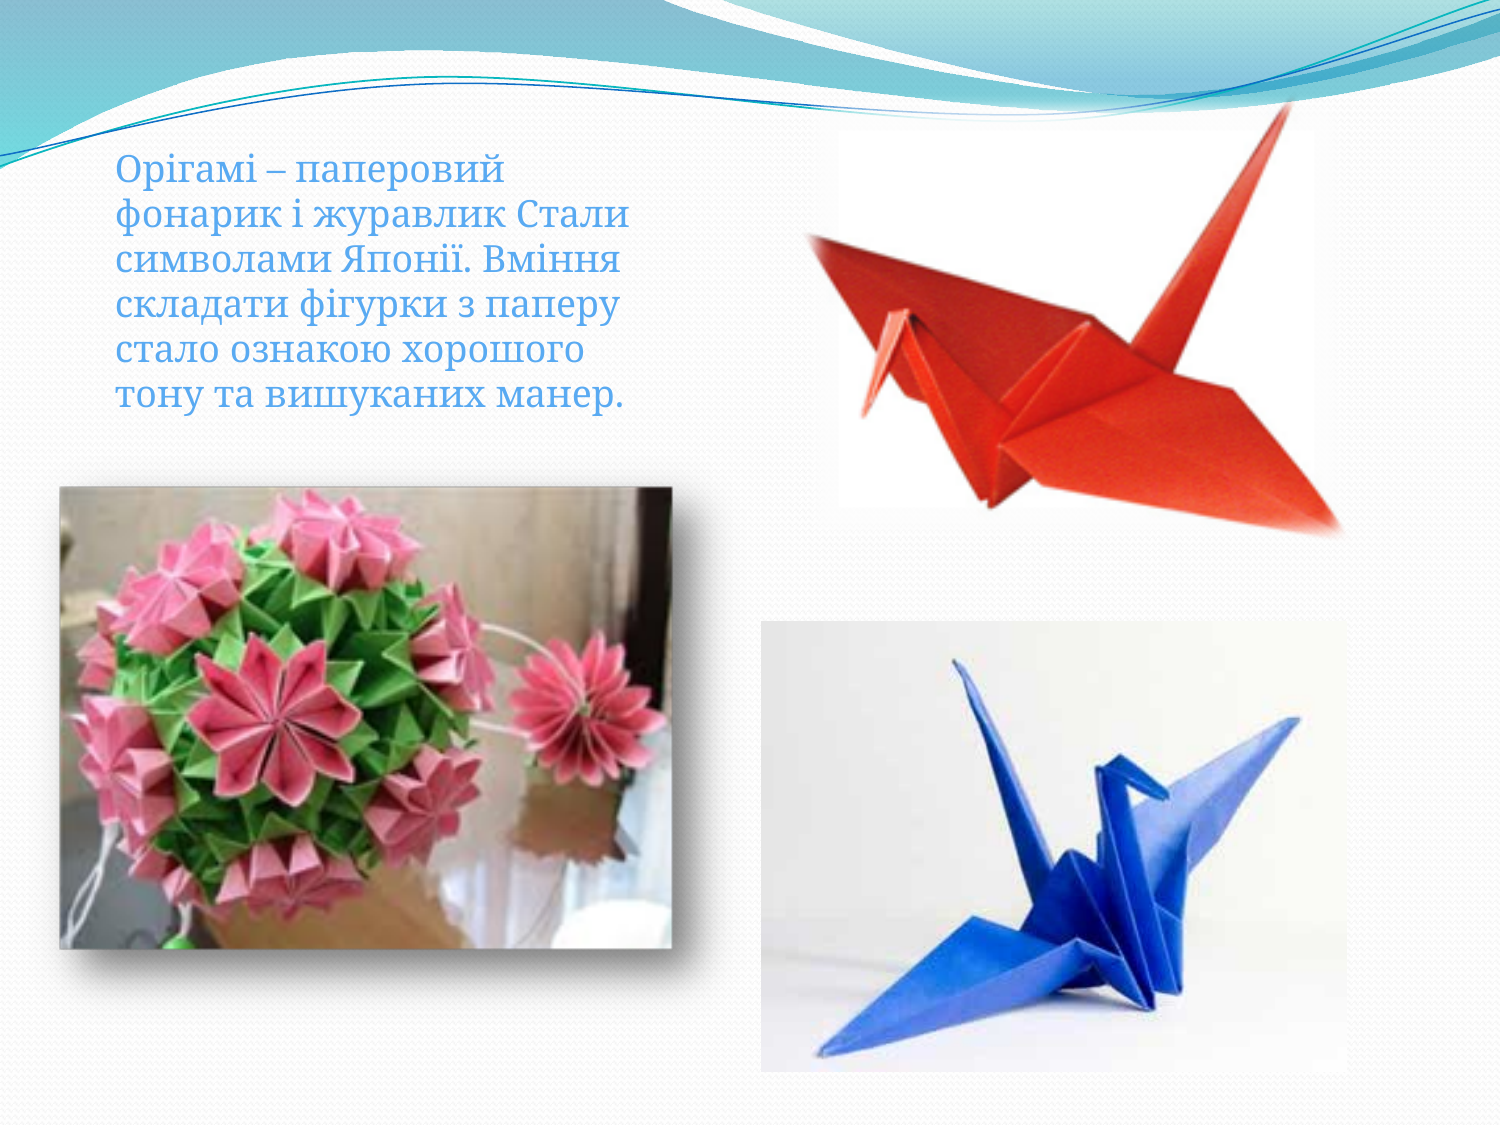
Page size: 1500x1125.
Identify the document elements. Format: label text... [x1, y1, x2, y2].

picture [29, 455, 747, 1024]
picture [796, 89, 1358, 551]
picture [761, 621, 1347, 1072]
text_box Орігамі – паперовий фонарик і журавлик Стали символами Японії. Вміння складати фігурки з паперу стало ознакою хорошого тону та вишуканих манер. [100, 137, 668, 422]
